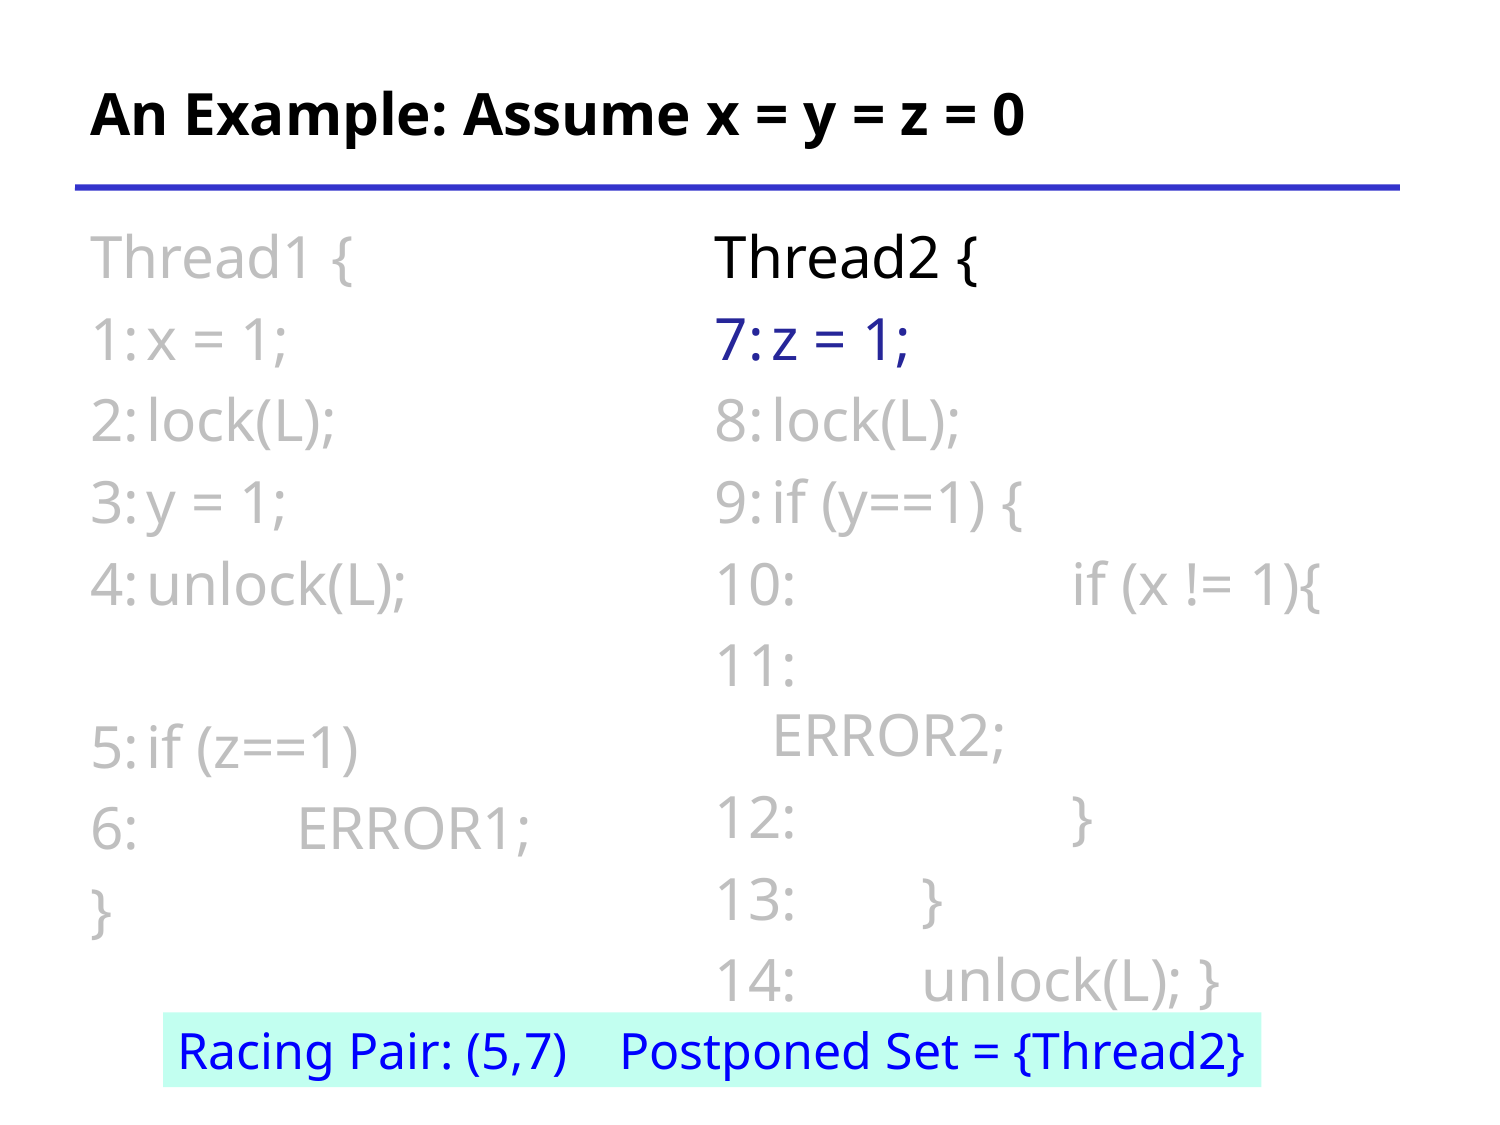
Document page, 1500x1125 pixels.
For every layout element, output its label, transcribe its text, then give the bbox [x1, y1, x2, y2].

list Thread1 { 1: x = 1; 2: lock(L); 3: y = 1; 4: unlock(L); 5: if (z==1) 6: ERROR1; } [74, 212, 699, 988]
list Thread2 { 7: z = 1; 8: lock(L); 9: if (y==1) { 10: if (x != 1){ 11: ERROR2; 12: } 13: } 14: unlock(L); } [699, 212, 1438, 988]
title An Example: Assume x = y = z = 0 [74, 49, 1401, 176]
text_box Racing Pair: (5,7) Postponed Set = {Thread2} [163, 1012, 1262, 1088]
